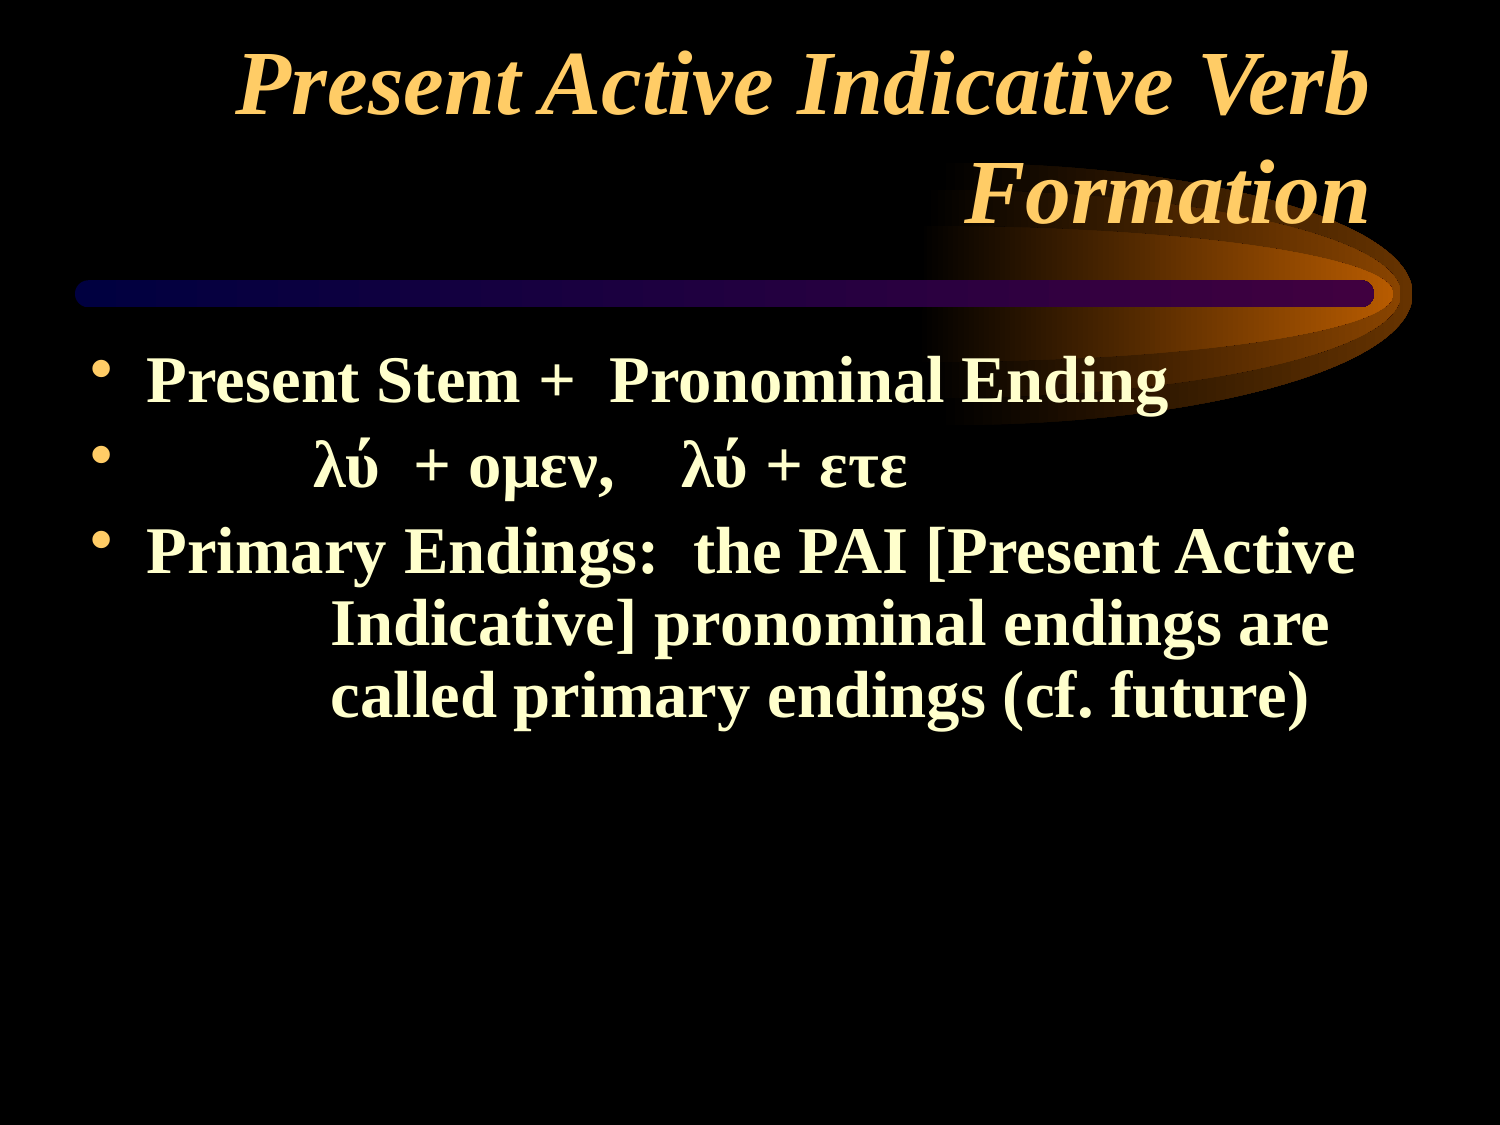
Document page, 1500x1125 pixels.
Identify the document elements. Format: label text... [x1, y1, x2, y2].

title Present Active Indicative Verb Formation [112, 62, 1388, 250]
list Present Stem + Pronominal Ending λύ + ομεν, λύ + ετε Primary Endings: the PAI [Present Active Indicative] pronominal endings are called primary endings (cf. future) [75, 337, 1438, 1013]
